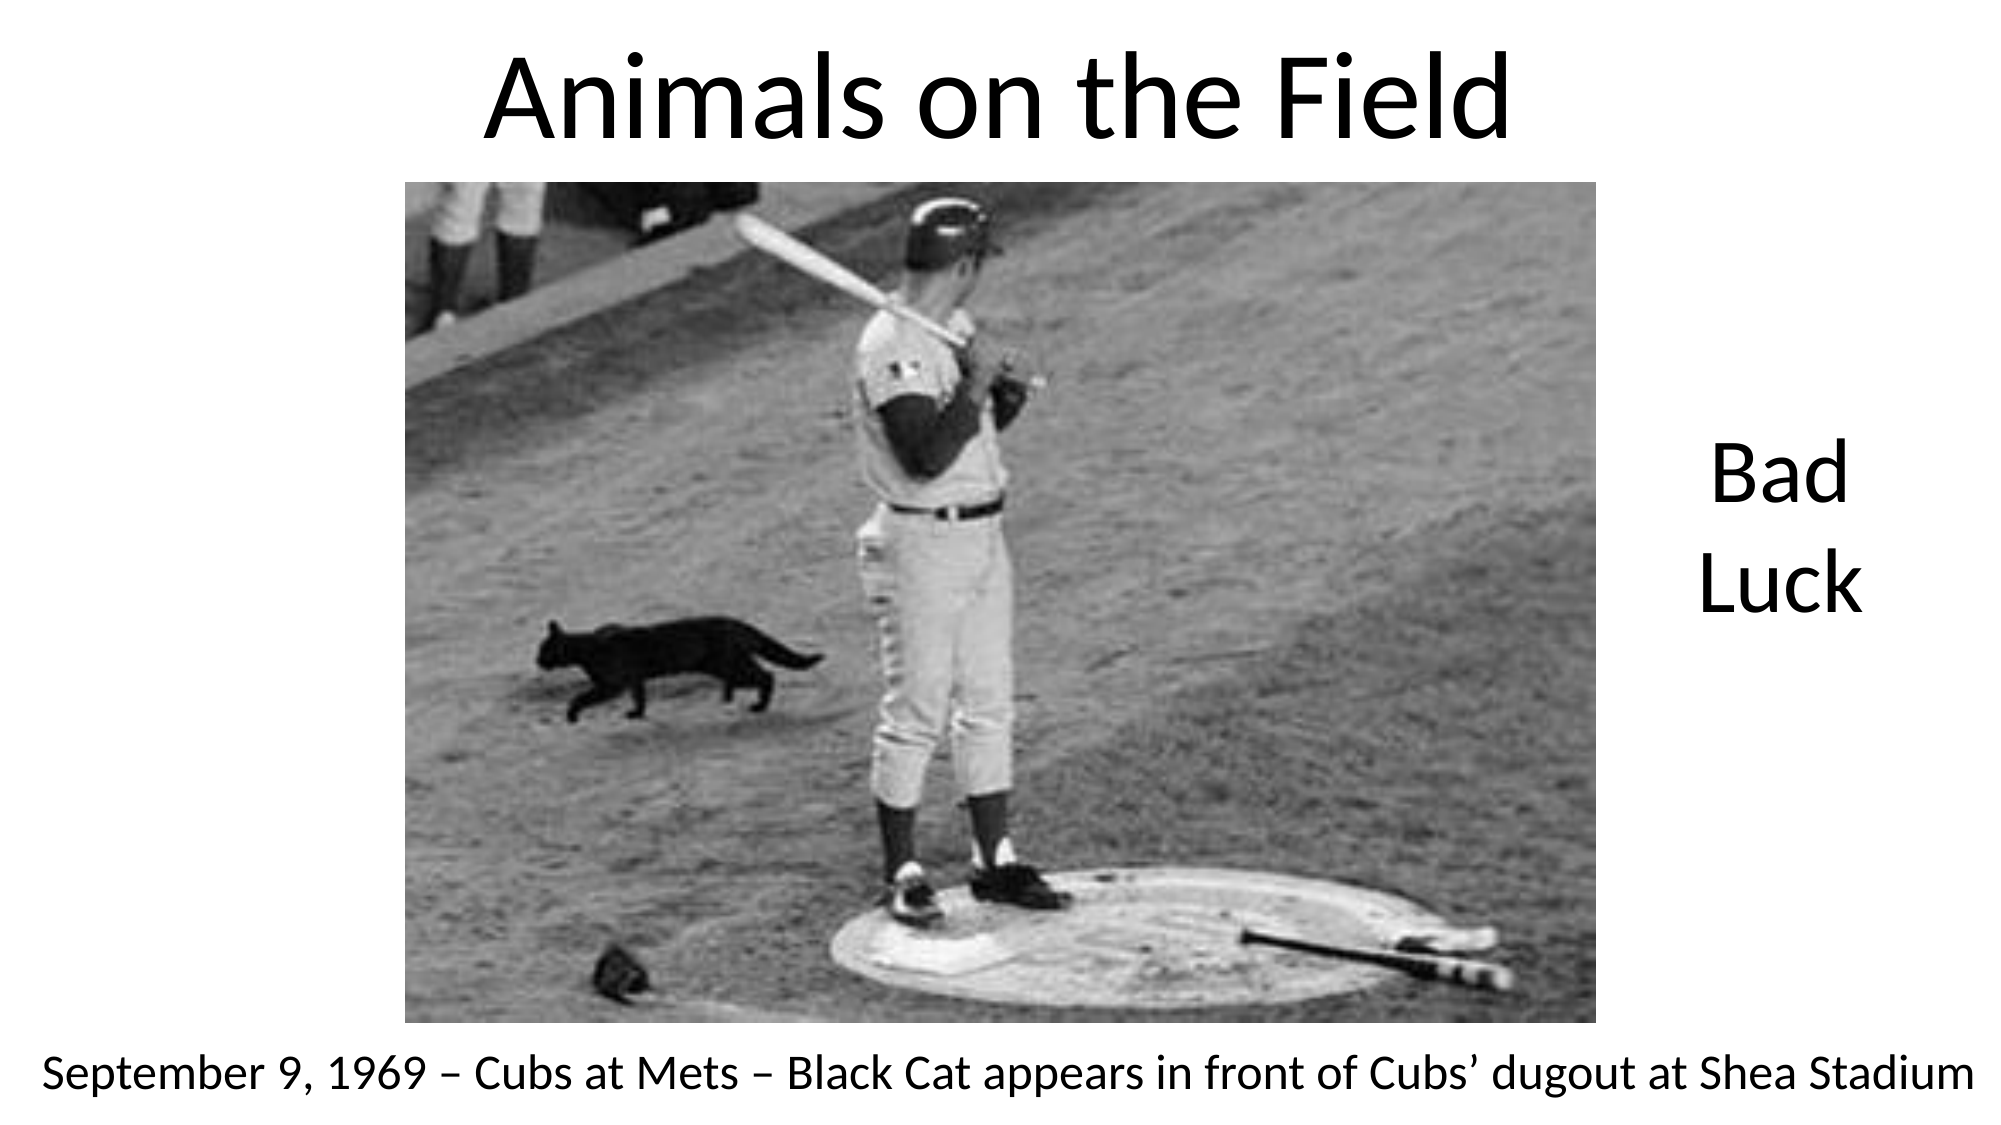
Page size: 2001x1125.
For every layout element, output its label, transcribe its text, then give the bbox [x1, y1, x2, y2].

text_box Animals on the Field [13, 6, 1988, 172]
text_box September 9, 1969 – Cubs at Mets – Black Cat appears in front of Cubs’ dugout at Shea Stadium [27, 1031, 1992, 1107]
text_box Bad Luck [1682, 403, 1880, 749]
picture [405, 182, 1596, 1023]
